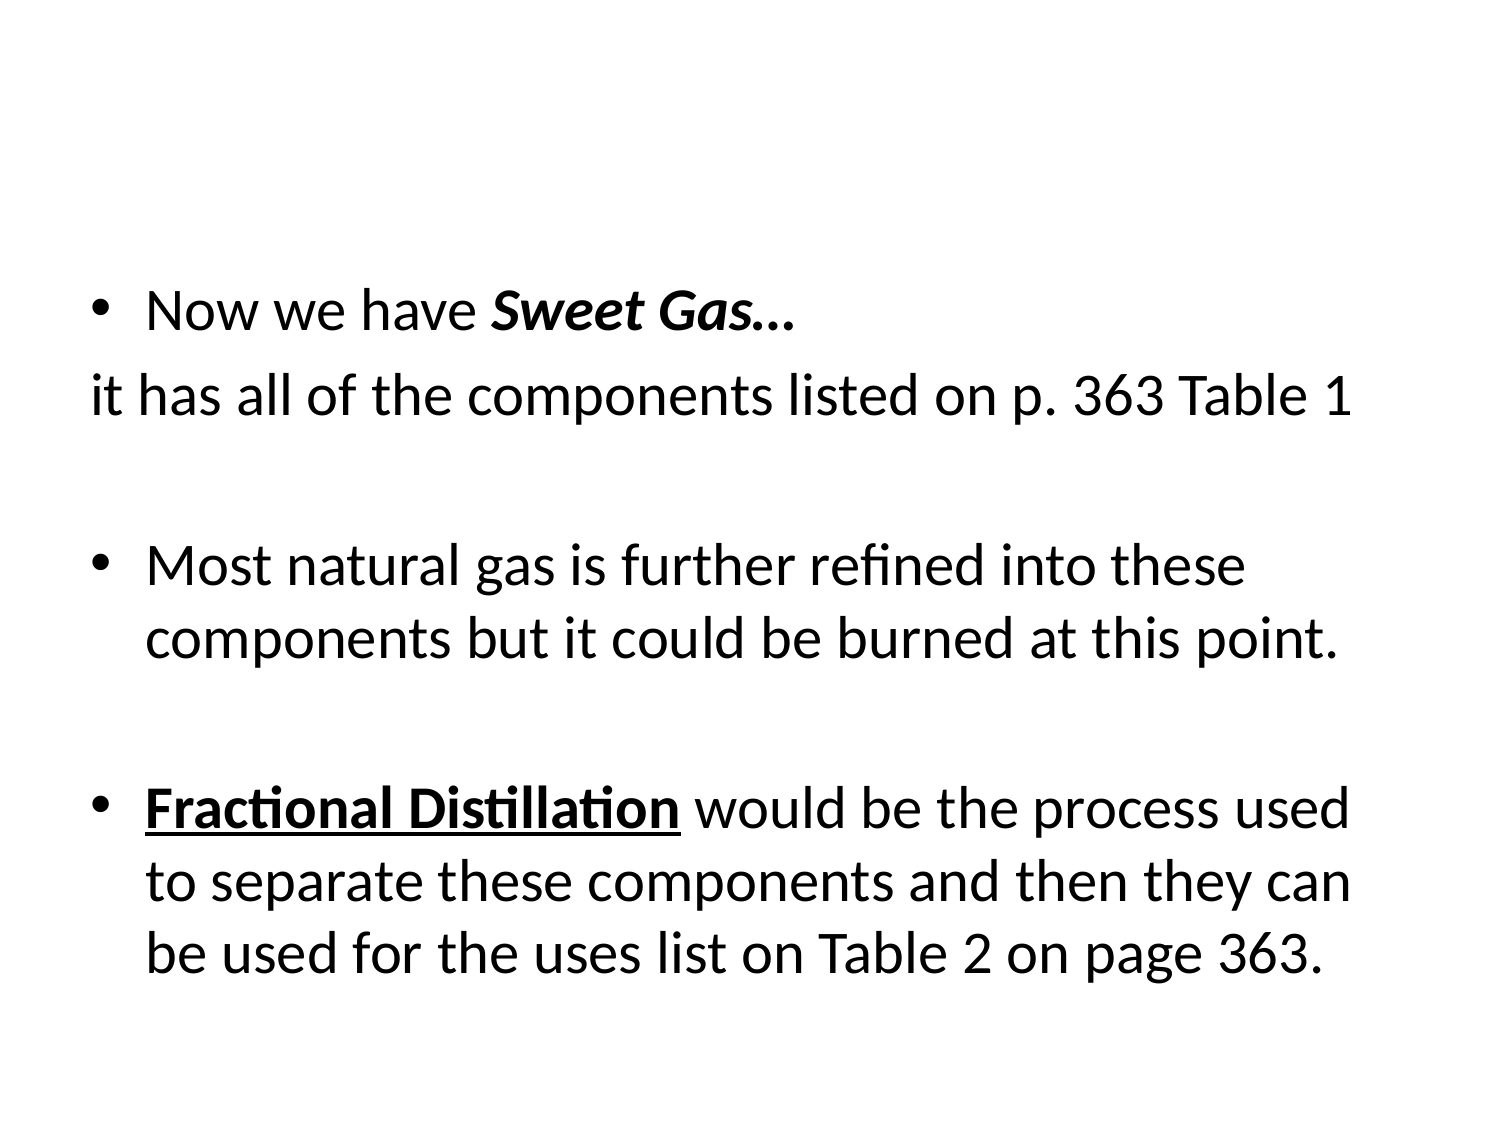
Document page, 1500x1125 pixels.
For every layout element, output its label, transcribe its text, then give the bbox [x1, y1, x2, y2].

list Now we have Sweet Gas… it has all of the components listed on p. 363 Table 1 Most natural gas is further refined into these components but it could be burned at this point. Fractional Distillation would be the process used to separate these components and then they can be used for the uses list on Table 2 on page 363. [75, 262, 1425, 1005]
